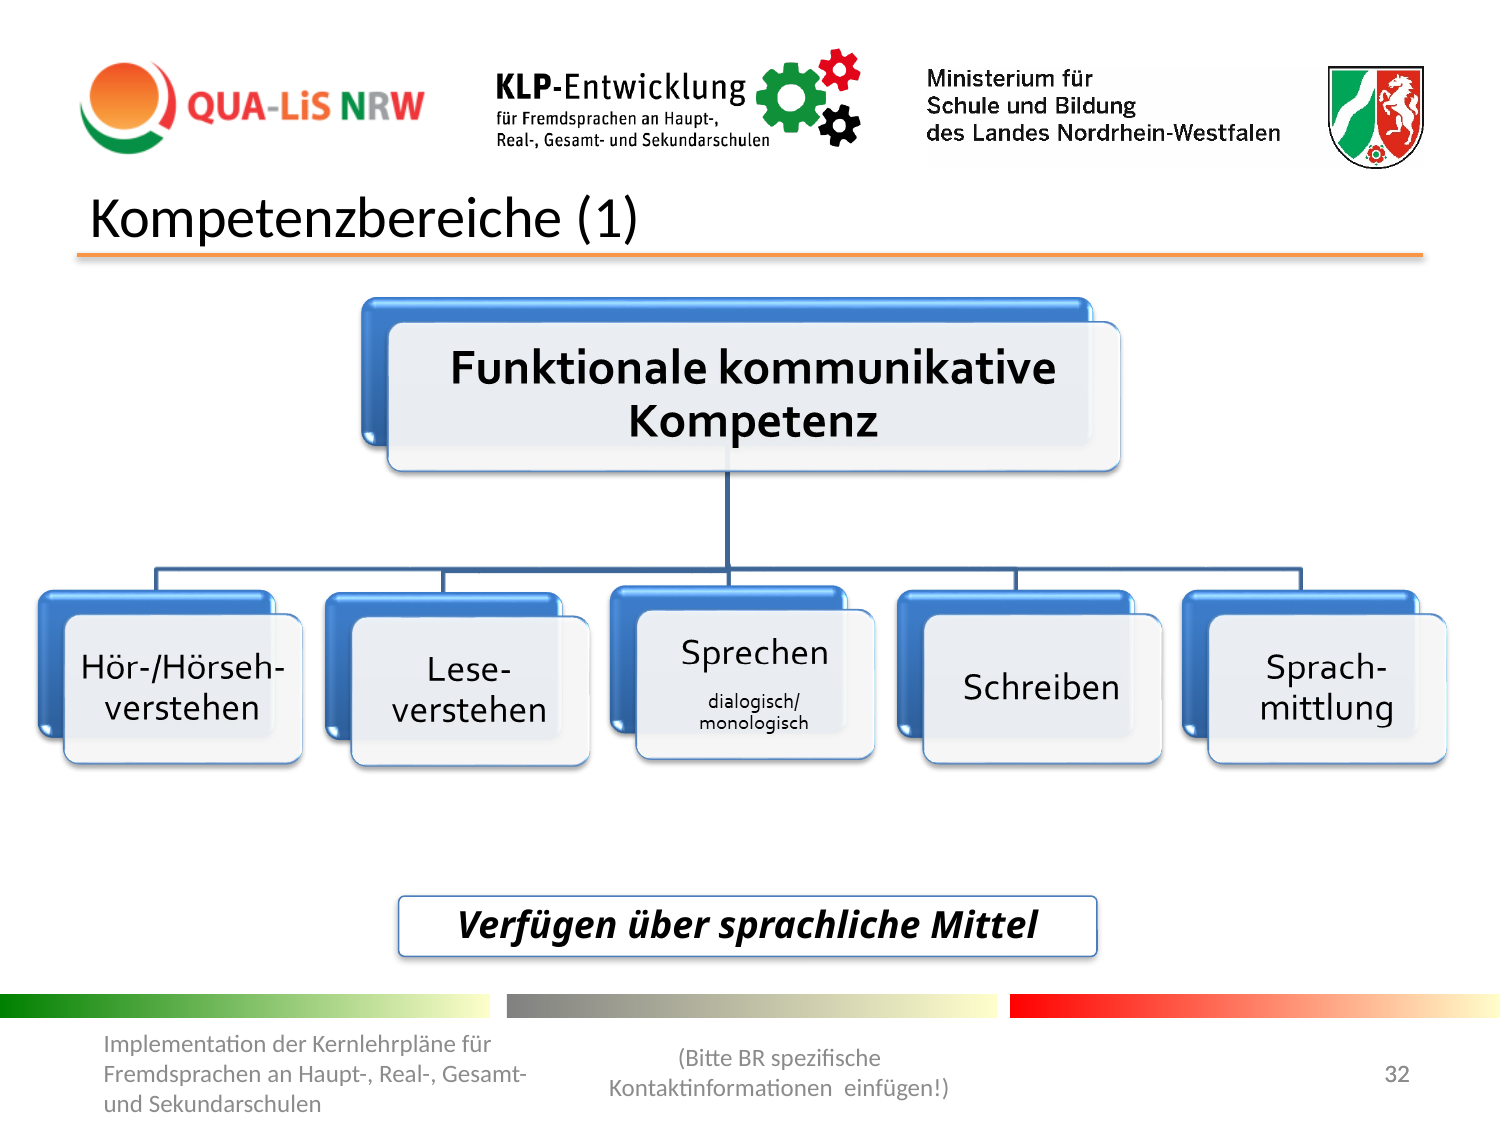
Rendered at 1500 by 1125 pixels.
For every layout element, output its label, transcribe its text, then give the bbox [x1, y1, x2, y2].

text_box 32 [1328, 1042, 1425, 1103]
picture [478, 30, 880, 168]
picture [927, 66, 1424, 169]
title Kompetenzbereiche (1) [75, 184, 1425, 218]
text_box (Bitte BR spezifische Kontaktinformationen einfügen!) [561, 1017, 999, 1125]
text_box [398, 895, 1098, 957]
text_box Implementation der Kernlehrpläne für Fremdsprachen an Haupt-, Real-, Gesamt- und Sekundarschulen [88, 1021, 561, 1124]
picture [77, 55, 431, 158]
picture [29, 219, 1469, 918]
